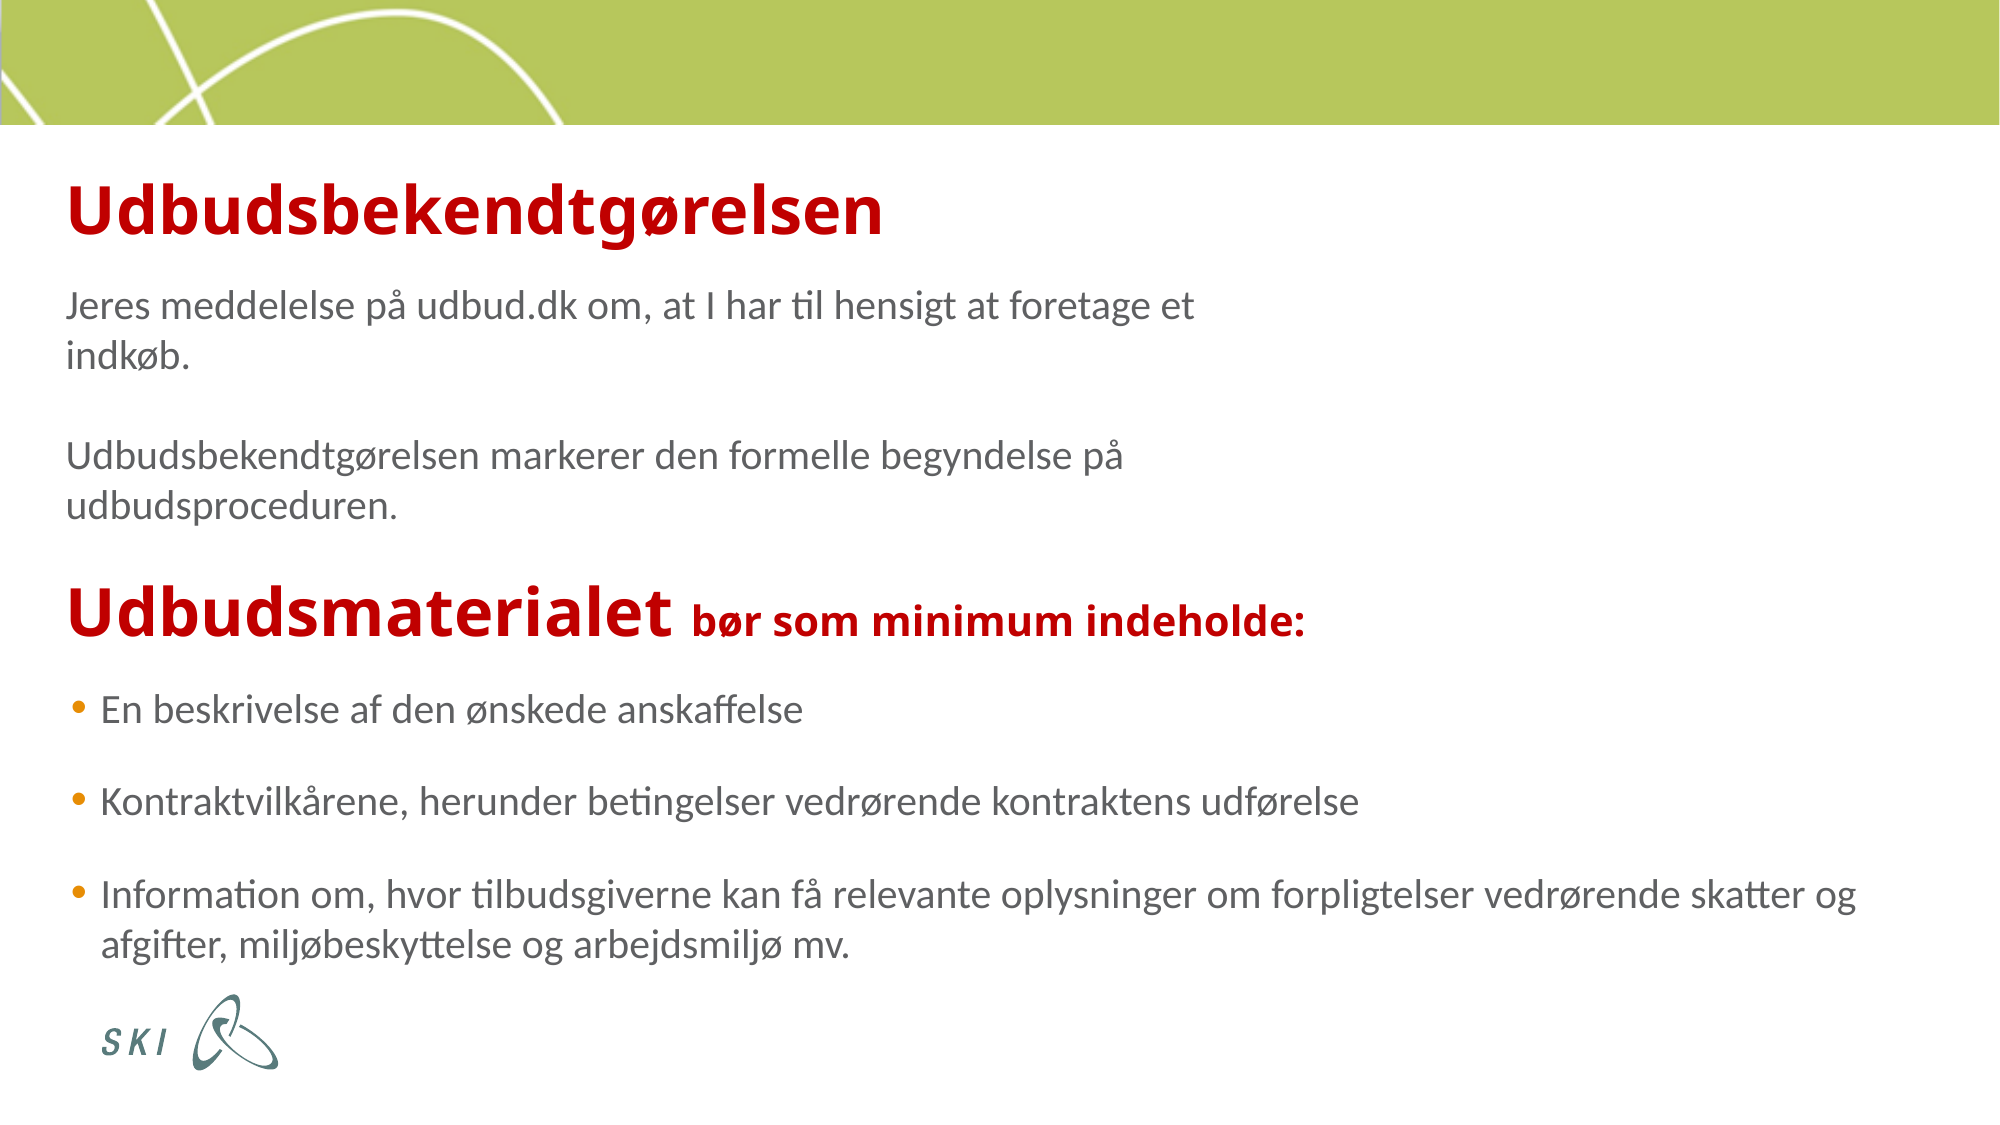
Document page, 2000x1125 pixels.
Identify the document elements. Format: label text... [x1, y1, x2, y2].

text_box Udbudsbekendtgørelsen Jeres meddelelse på udbud.dk om, at I har til hensigt at foretage et indkøb. Udbudsbekendtgørelsen markerer den formelle begyndelse på udbudsproceduren. [65, 137, 1255, 563]
title Udbudsmaterialet bør som minimum indeholde: [65, 528, 1603, 650]
list En beskrivelse af den ønskede anskaffelse Kontraktvilkårene, herunder betingelser vedrørende kontraktens udførelse Information om, hvor tilbudsgiverne kan få relevante oplysninger om forpligtelser vedrørende skatter og afgifter, miljøbeskyttelse og arbejdsmiljø mv. [70, 645, 1874, 1071]
picture [0, 0, 2000, 125]
